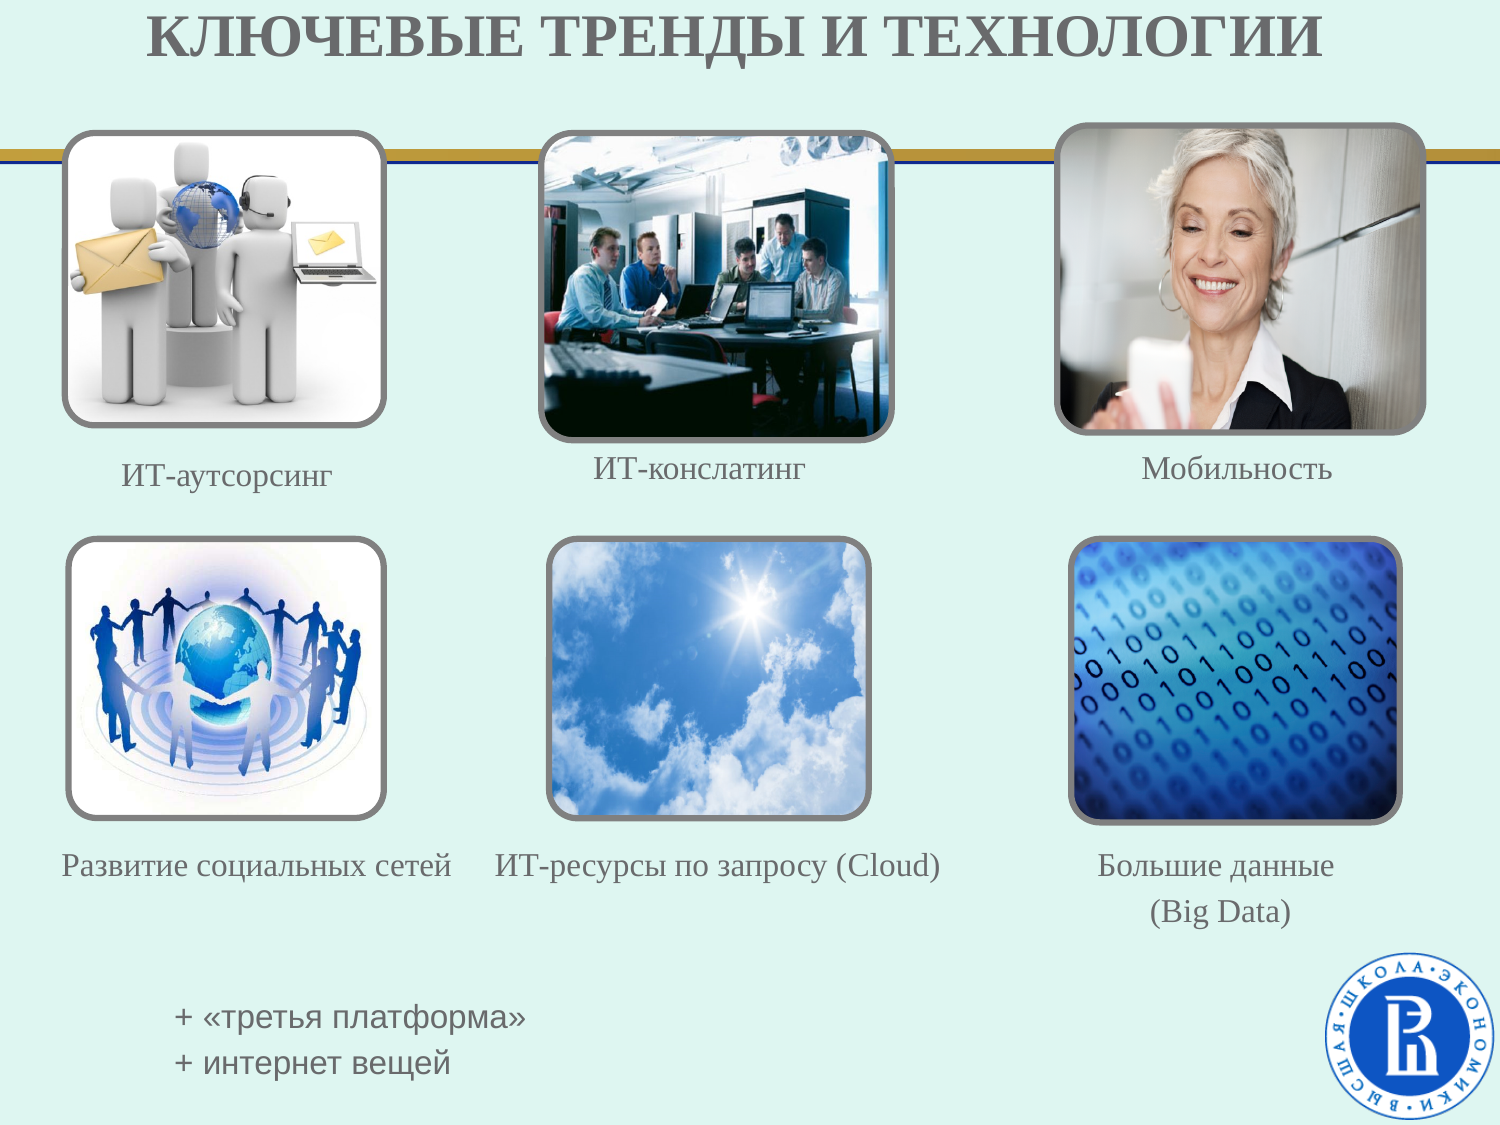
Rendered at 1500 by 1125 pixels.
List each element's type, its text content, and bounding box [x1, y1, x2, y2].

picture [68, 538, 385, 819]
title Ключевые тренды и технологии [0, 0, 1471, 94]
picture [1426, 149, 1500, 161]
picture [1070, 538, 1400, 823]
text_box Мобильность [1027, 437, 1447, 496]
text_box + «третья платформа» + интернет вещей [159, 987, 880, 1089]
picture [1056, 125, 1424, 433]
text_box ИТ-ресурсы по запросу (Cloud) [466, 834, 969, 892]
text_box Большие данные (Big Data) [1009, 834, 1424, 939]
picture [1325, 952, 1495, 1120]
picture [0, 132, 1054, 441]
picture [548, 538, 869, 819]
text_box Развитие социальных сетей [0, 834, 466, 892]
text_box ИТ-конслатинг [442, 437, 957, 496]
text_box ИТ-аутсорсинг [17, 444, 437, 502]
